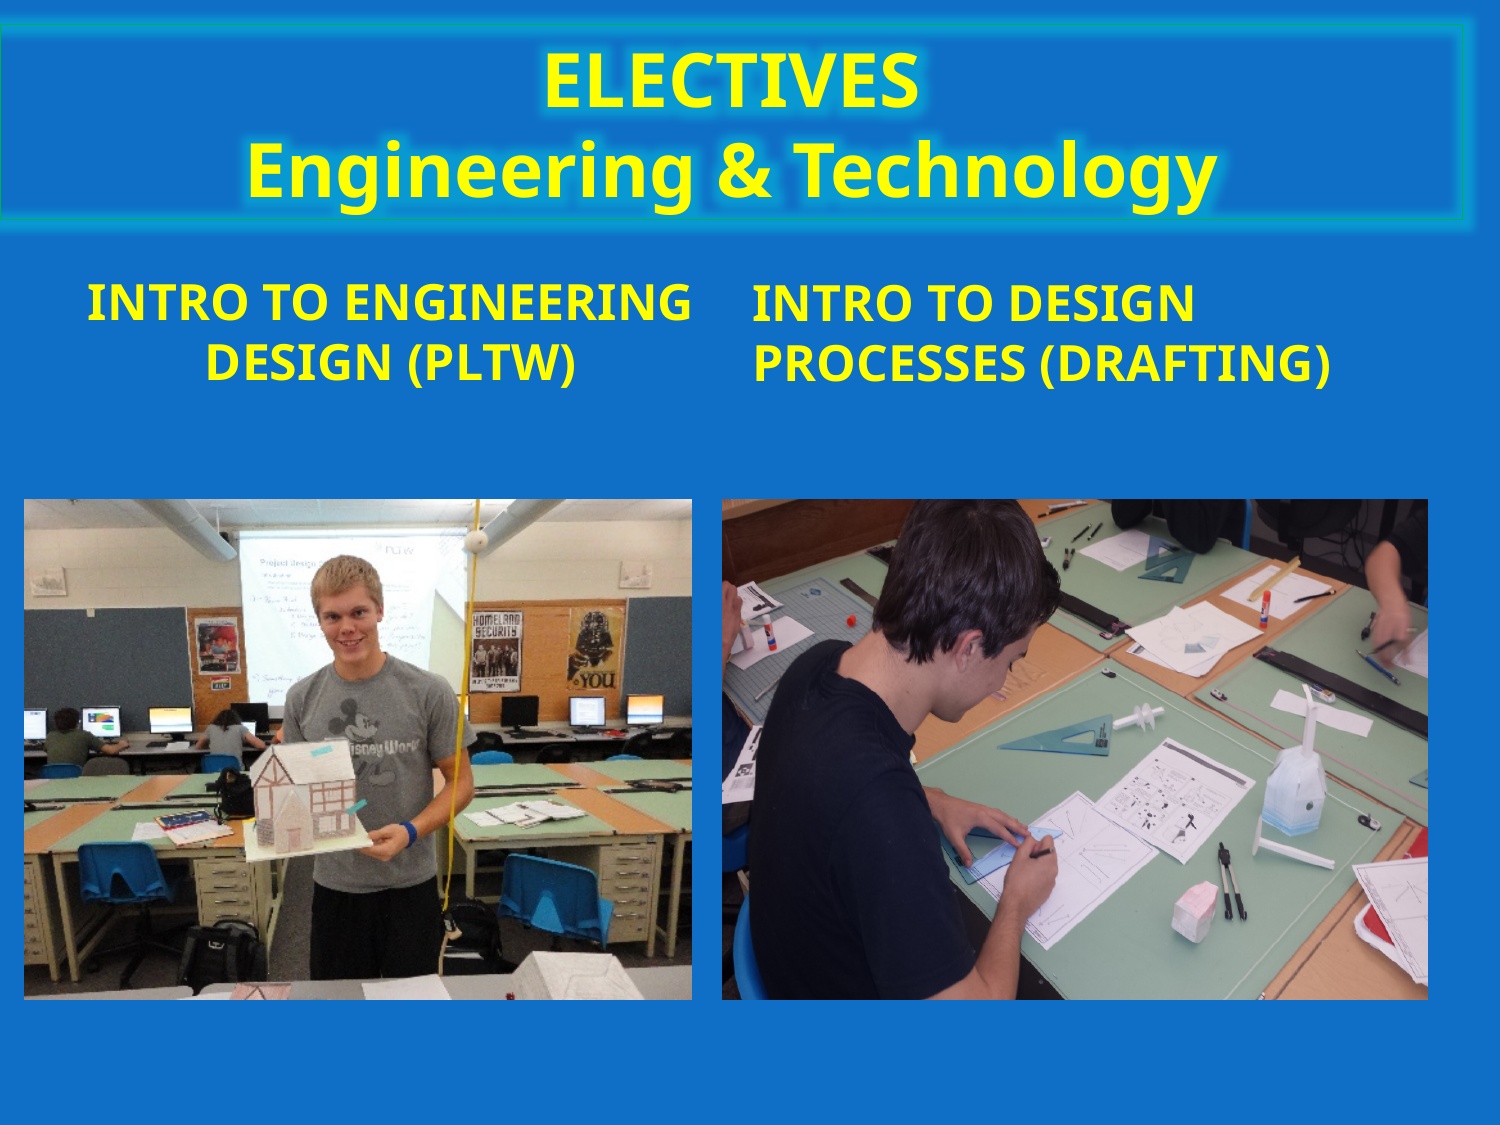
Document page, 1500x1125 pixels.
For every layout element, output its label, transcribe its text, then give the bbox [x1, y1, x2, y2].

text_box INTRO TO ENGINEERING DESIGN (PLTW) [50, 263, 732, 398]
text_box INTRO TO DESIGN PROCESSES (DRAFTING) [737, 264, 1413, 399]
picture [24, 499, 692, 1001]
text_box ELECTIVES Engineering & Technology [0, 24, 1463, 220]
picture [722, 499, 1428, 1001]
